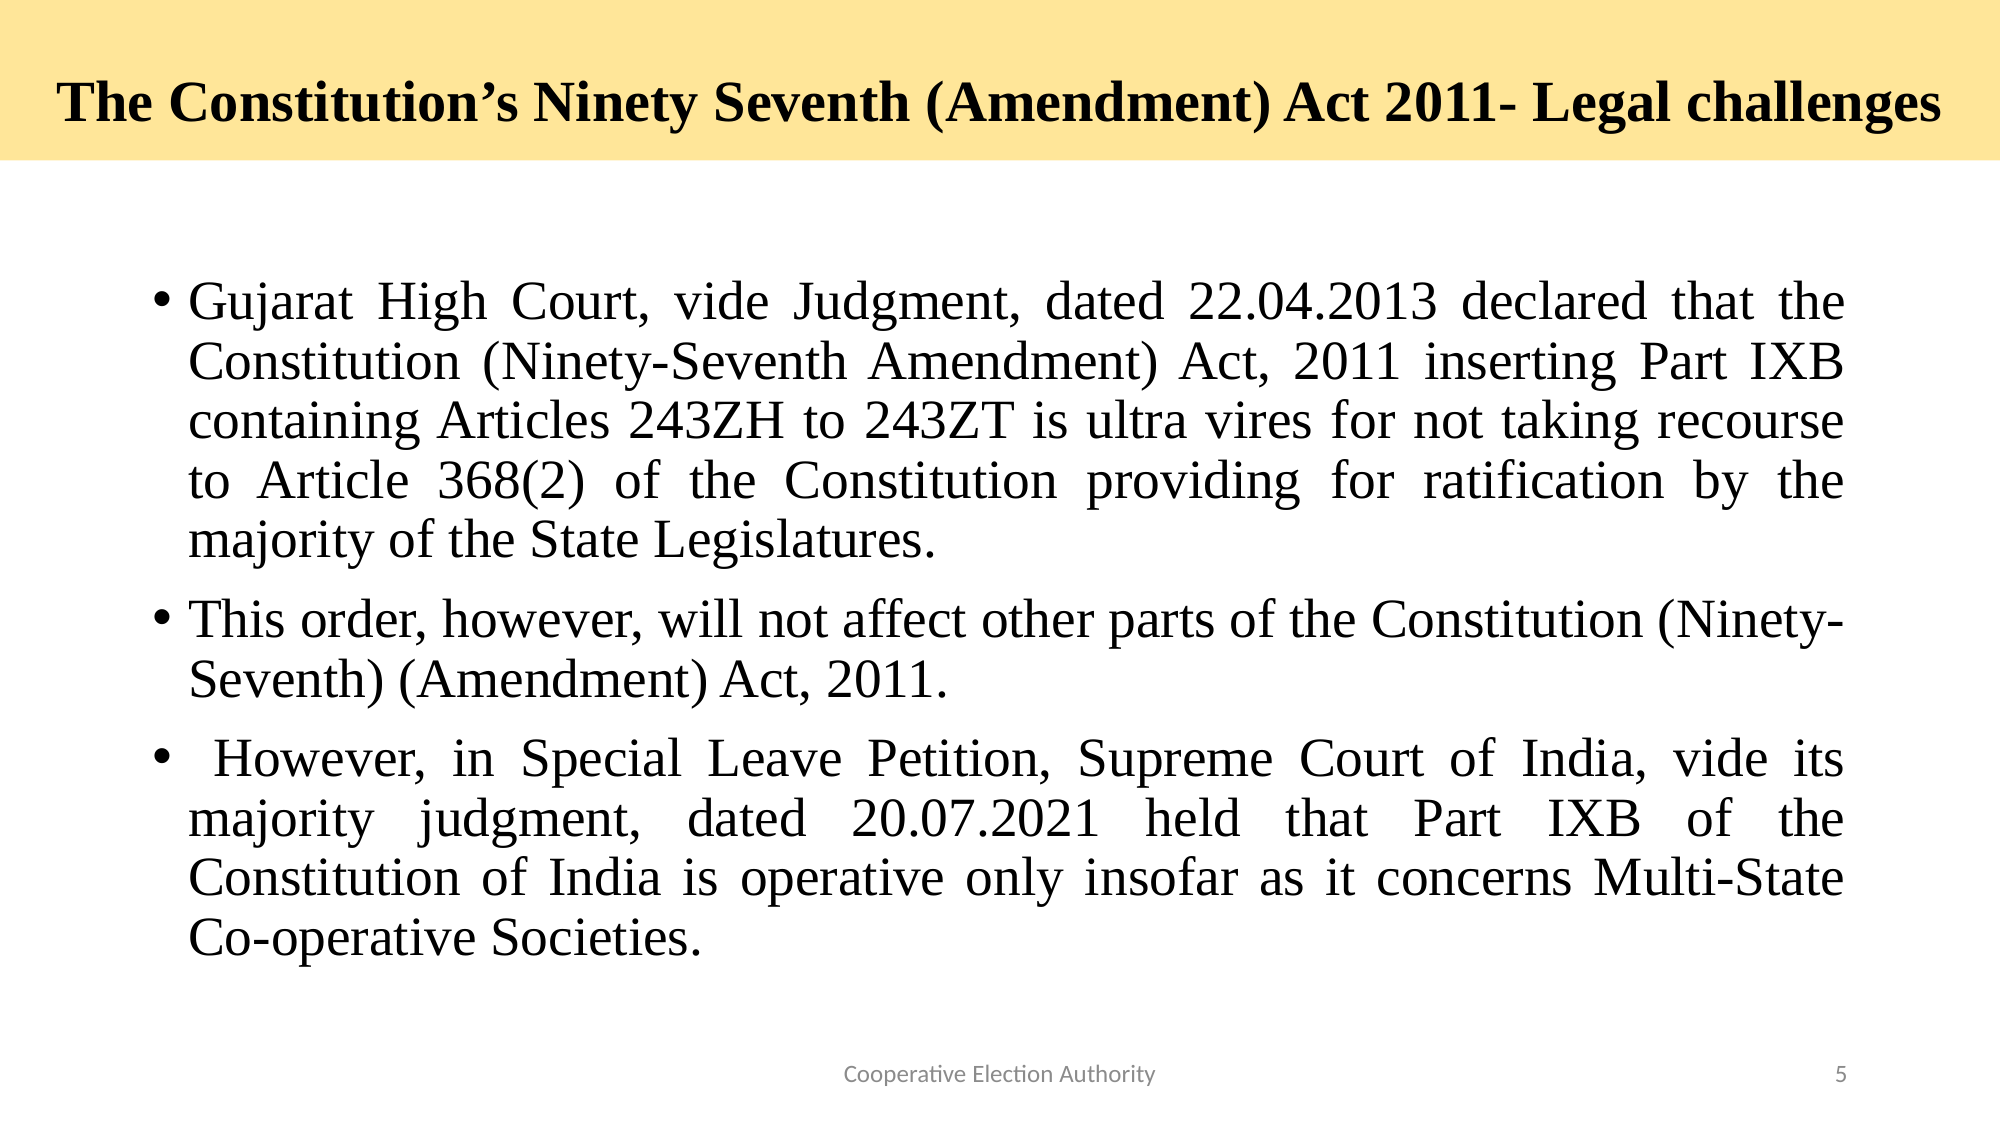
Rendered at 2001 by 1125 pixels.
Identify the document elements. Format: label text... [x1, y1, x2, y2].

text_box The Constitution’s Ninety Seventh (Amendment) Act 2011- Legal challenges [0, 0, 2000, 161]
footer Cooperative Election Authority [662, 1042, 1338, 1103]
list Gujarat High Court, vide Judgment, dated 22.04.2013 declared that the Constitution (Ninety-Seventh Amendment) Act, 2011 inserting Part IXB containing Articles 243ZH to 243ZT is ultra vires for not taking recourse to Article 368(2) of the Constitution providing for ratification by the majority of the State Legislatures. This order, however, will not affect other parts of the Constitution (Ninety-Seventh) (Amendment) Act, 2011. However, in Special Leave Petition, Supreme Court of India, vide its majority judgment, dated 20.07.2021 held that Part IXB of the Constitution of India is operative only insofar as it concerns Multi-State Co-operative Societies. [137, 264, 1863, 978]
slide_number 5 [1412, 1042, 1863, 1103]
